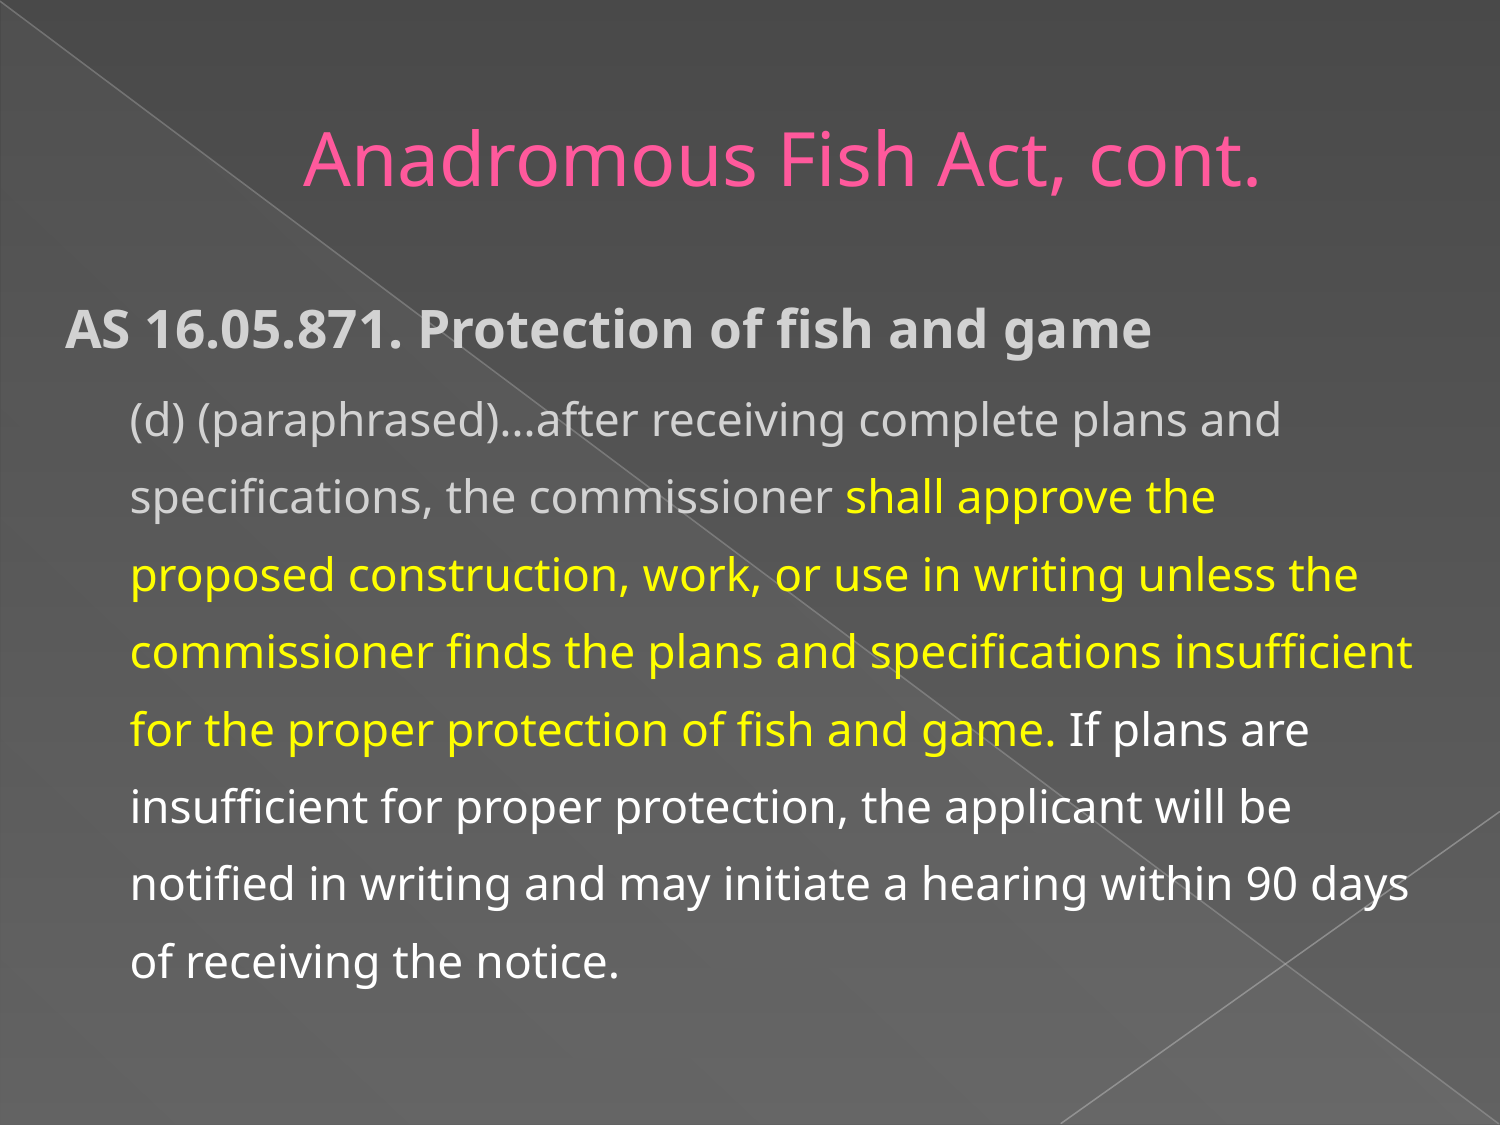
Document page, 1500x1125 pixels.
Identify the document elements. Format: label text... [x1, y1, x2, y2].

title Anadromous Fish Act, cont. [75, 99, 1413, 213]
list AS 16.05.871. Protection of fish and game (d) (paraphrased)…after receiving complete plans and specifications, the commissioner shall approve the proposed construction, work, or use in writing unless the commissioner finds the plans and specifications insufficient for the proper protection of fish and game. If plans are insufficient for proper protection, the applicant will be notified in writing and may initiate a hearing within 90 days of receiving the notice. [50, 262, 1438, 1025]
